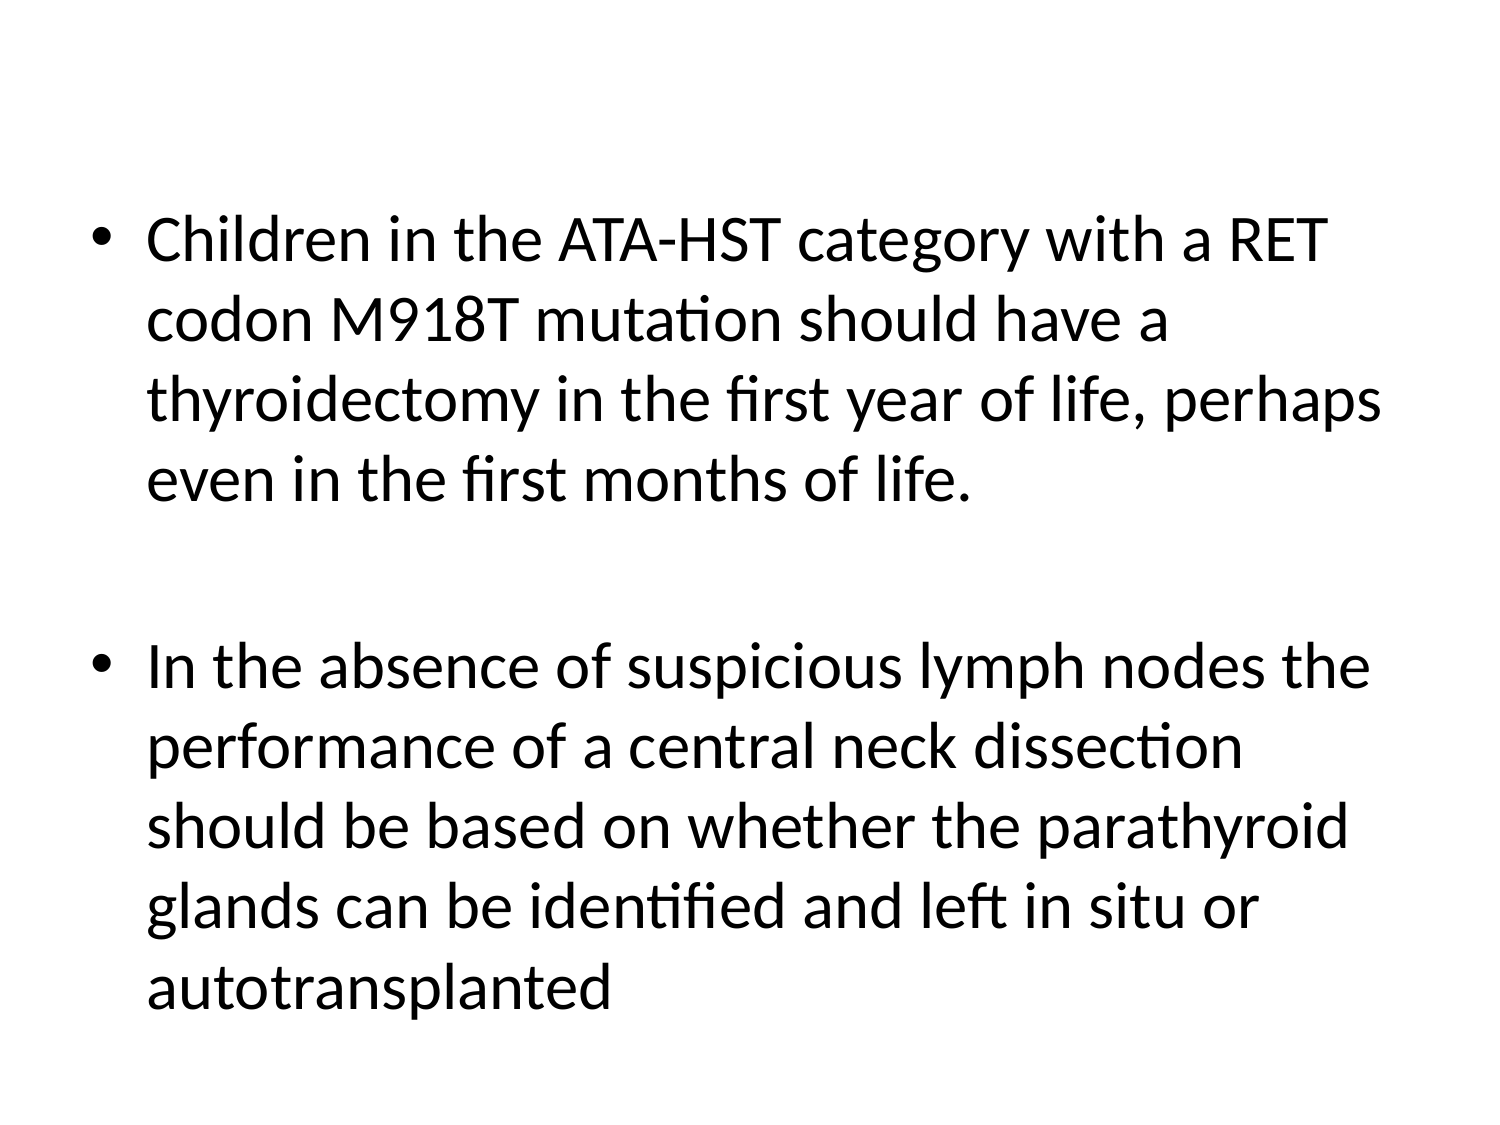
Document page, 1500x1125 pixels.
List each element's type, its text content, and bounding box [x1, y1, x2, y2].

list Children in the ATA-HST category with a RET codon M918T mutation should have a thyroidectomy in the first year of life, perhaps even in the first months of life. In the absence of suspicious lymph nodes the performance of a central neck dissection should be based on whether the parathyroid glands can be identified and left in situ or autotransplanted [75, 187, 1425, 1063]
